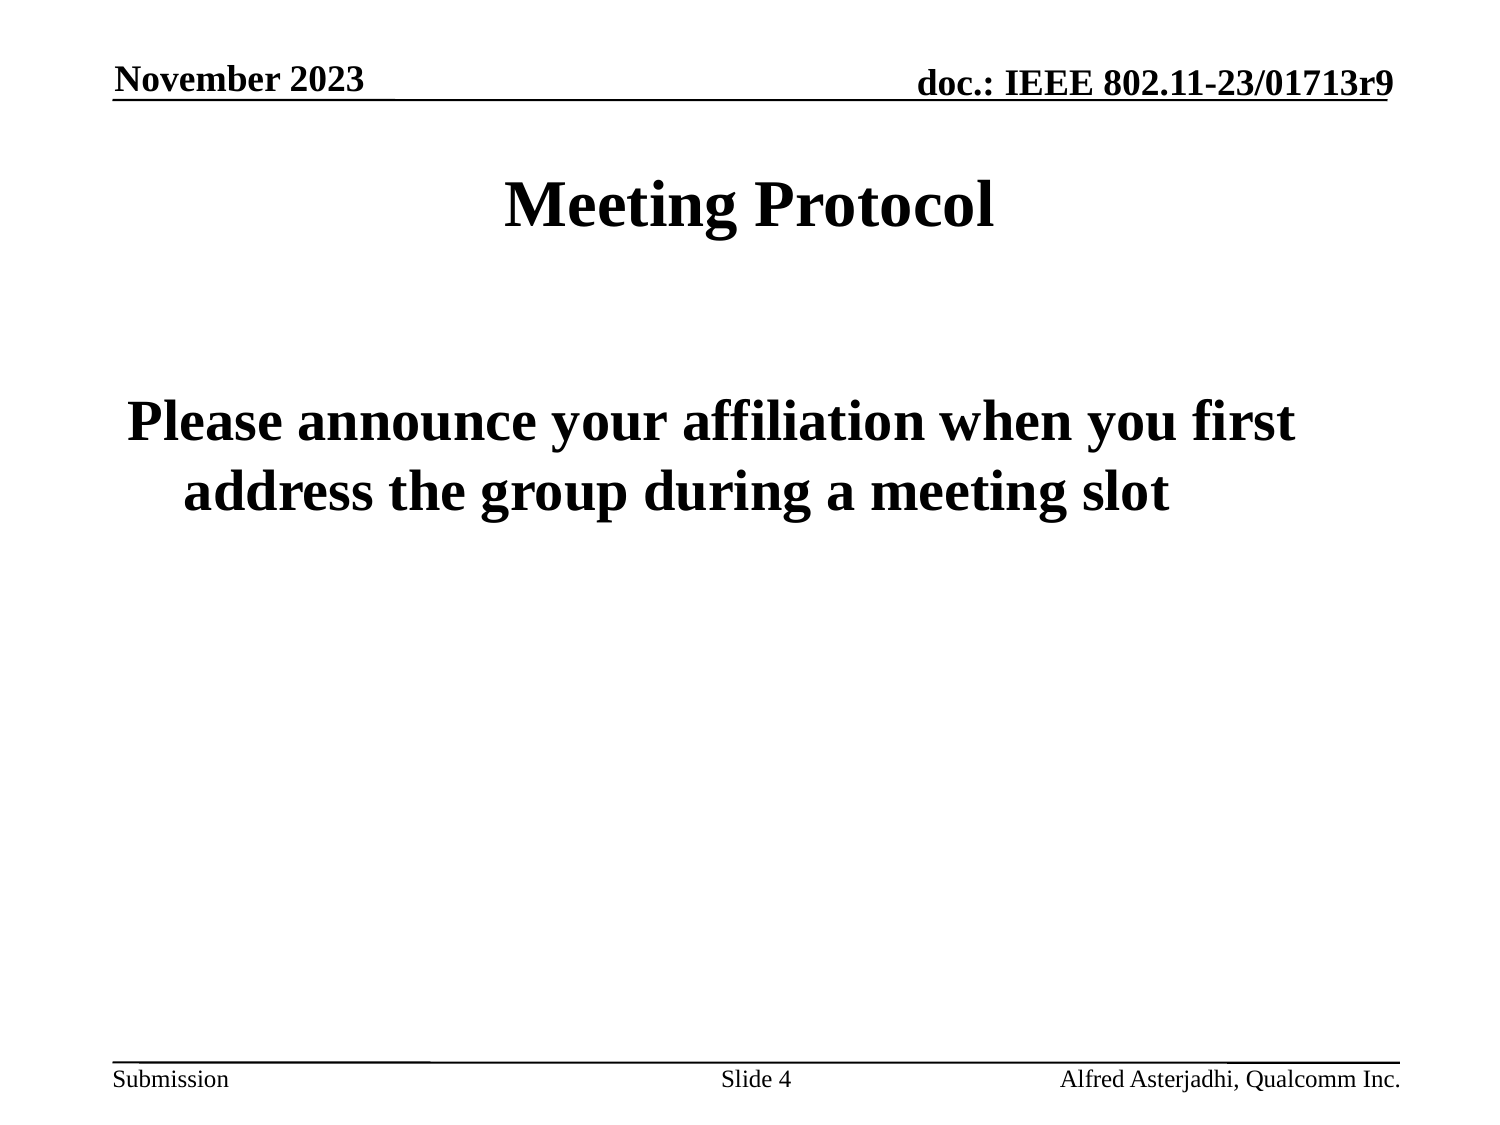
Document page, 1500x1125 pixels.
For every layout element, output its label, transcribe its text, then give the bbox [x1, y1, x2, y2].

title Meeting Protocol [112, 112, 1388, 288]
list Please announce your affiliation when you first address the group during a meeting slot [112, 374, 1388, 513]
slide_number Slide 4 [712, 1061, 800, 1123]
footer Alfred Asterjadhi, Qualcomm Inc. [878, 1061, 1402, 1093]
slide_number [114, 54, 493, 100]
